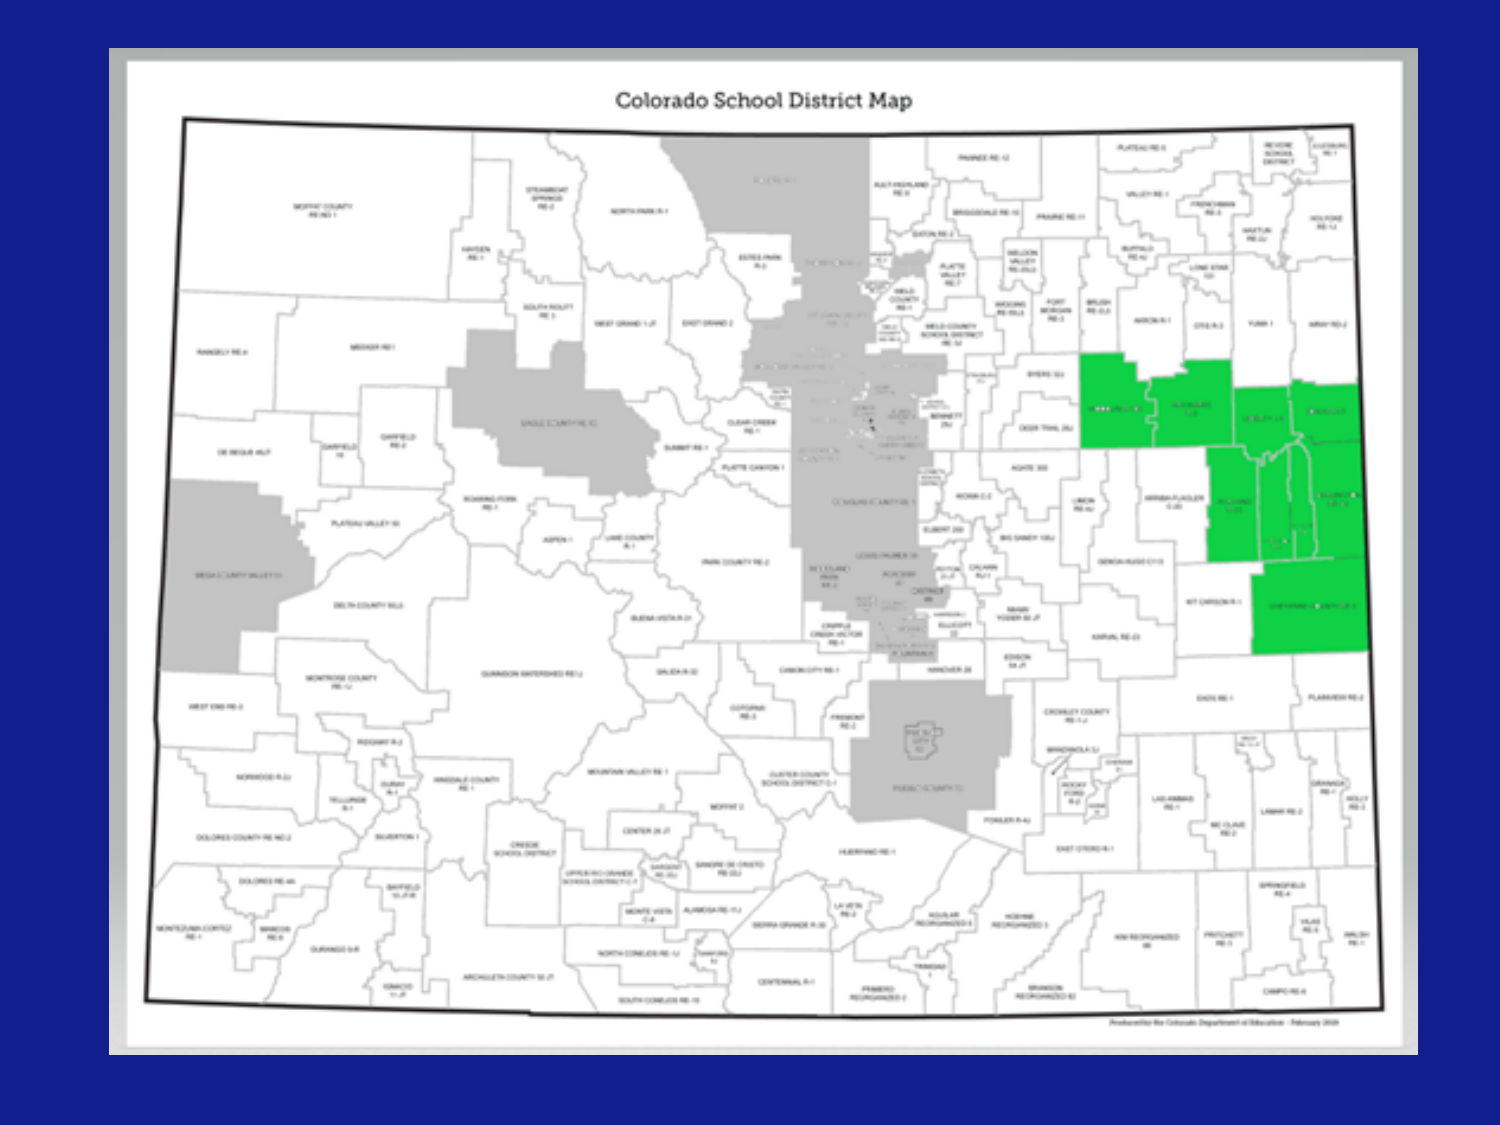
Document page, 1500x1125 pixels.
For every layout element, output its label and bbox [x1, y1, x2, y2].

list [109, 48, 1418, 1056]
